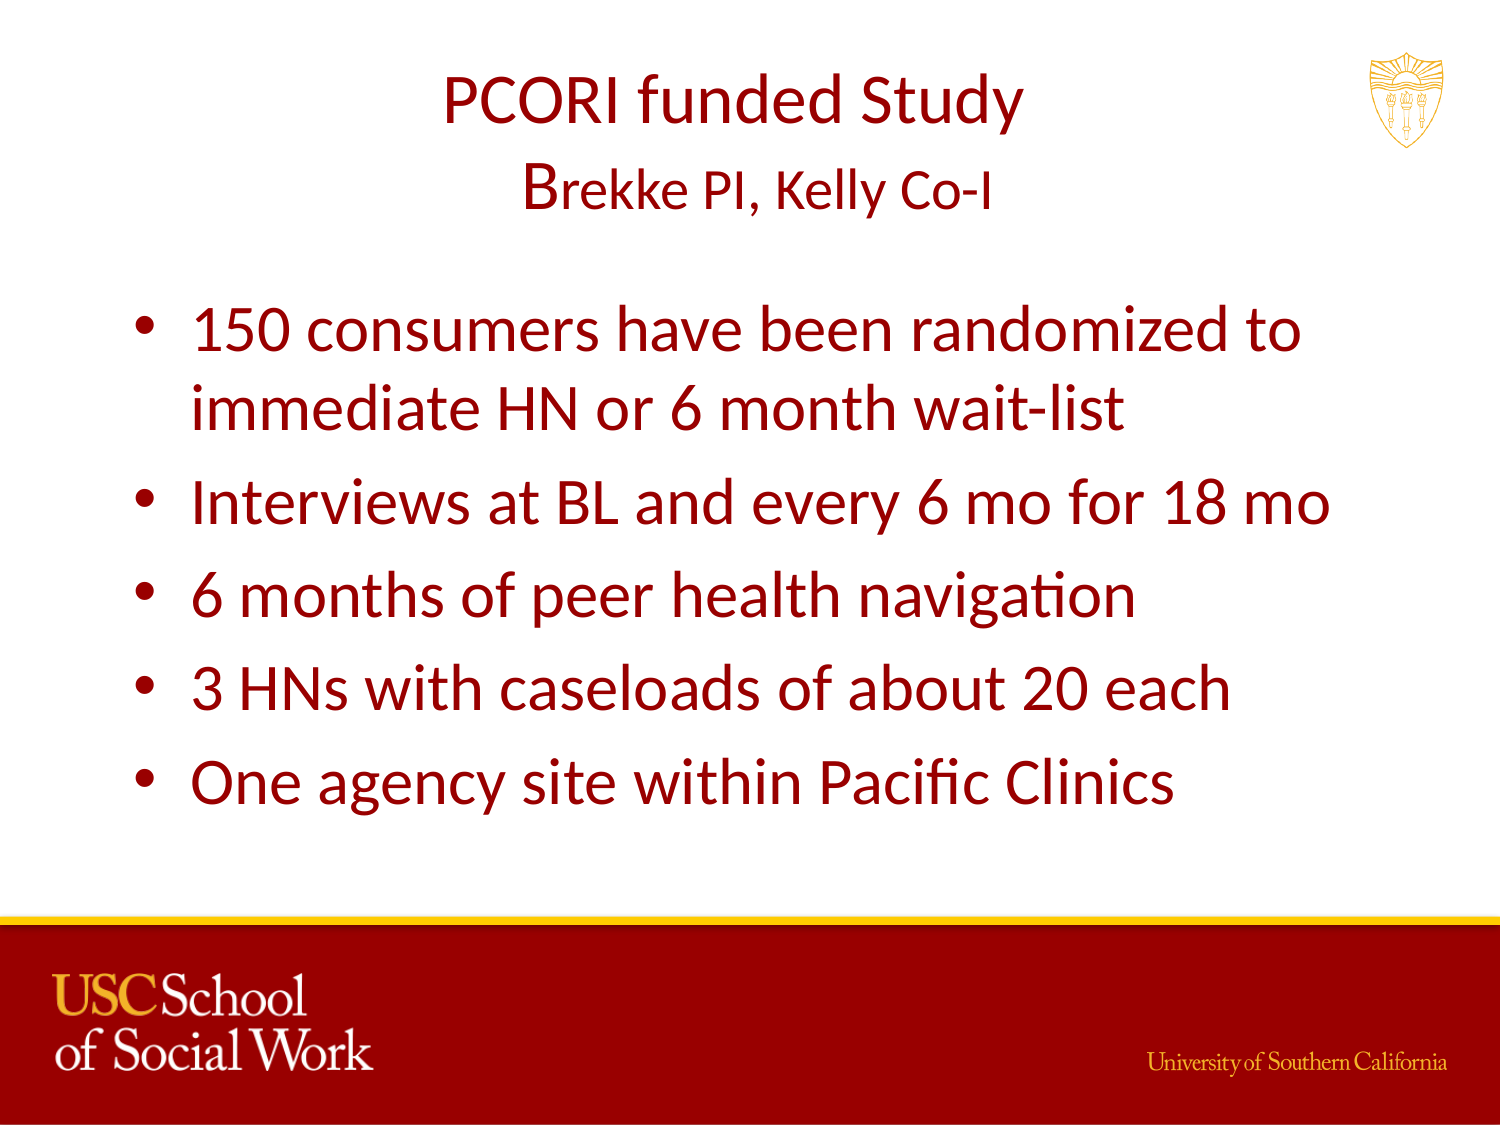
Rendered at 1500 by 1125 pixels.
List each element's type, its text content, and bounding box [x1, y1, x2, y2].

picture [52, 973, 374, 1071]
picture [1345, 39, 1468, 162]
list 150 consumers have been randomized to immediate HN or 6 month wait-list Interviews at BL and every 6 mo for 18 mo 6 months of peer health navigation 3 HNs with caseloads of about 20 each One agency site within Pacific Clinics [119, 183, 1350, 930]
picture [1147, 1051, 1447, 1077]
title PCORI funded Study Brekke PI, Kelly Co-I [119, 45, 1350, 183]
